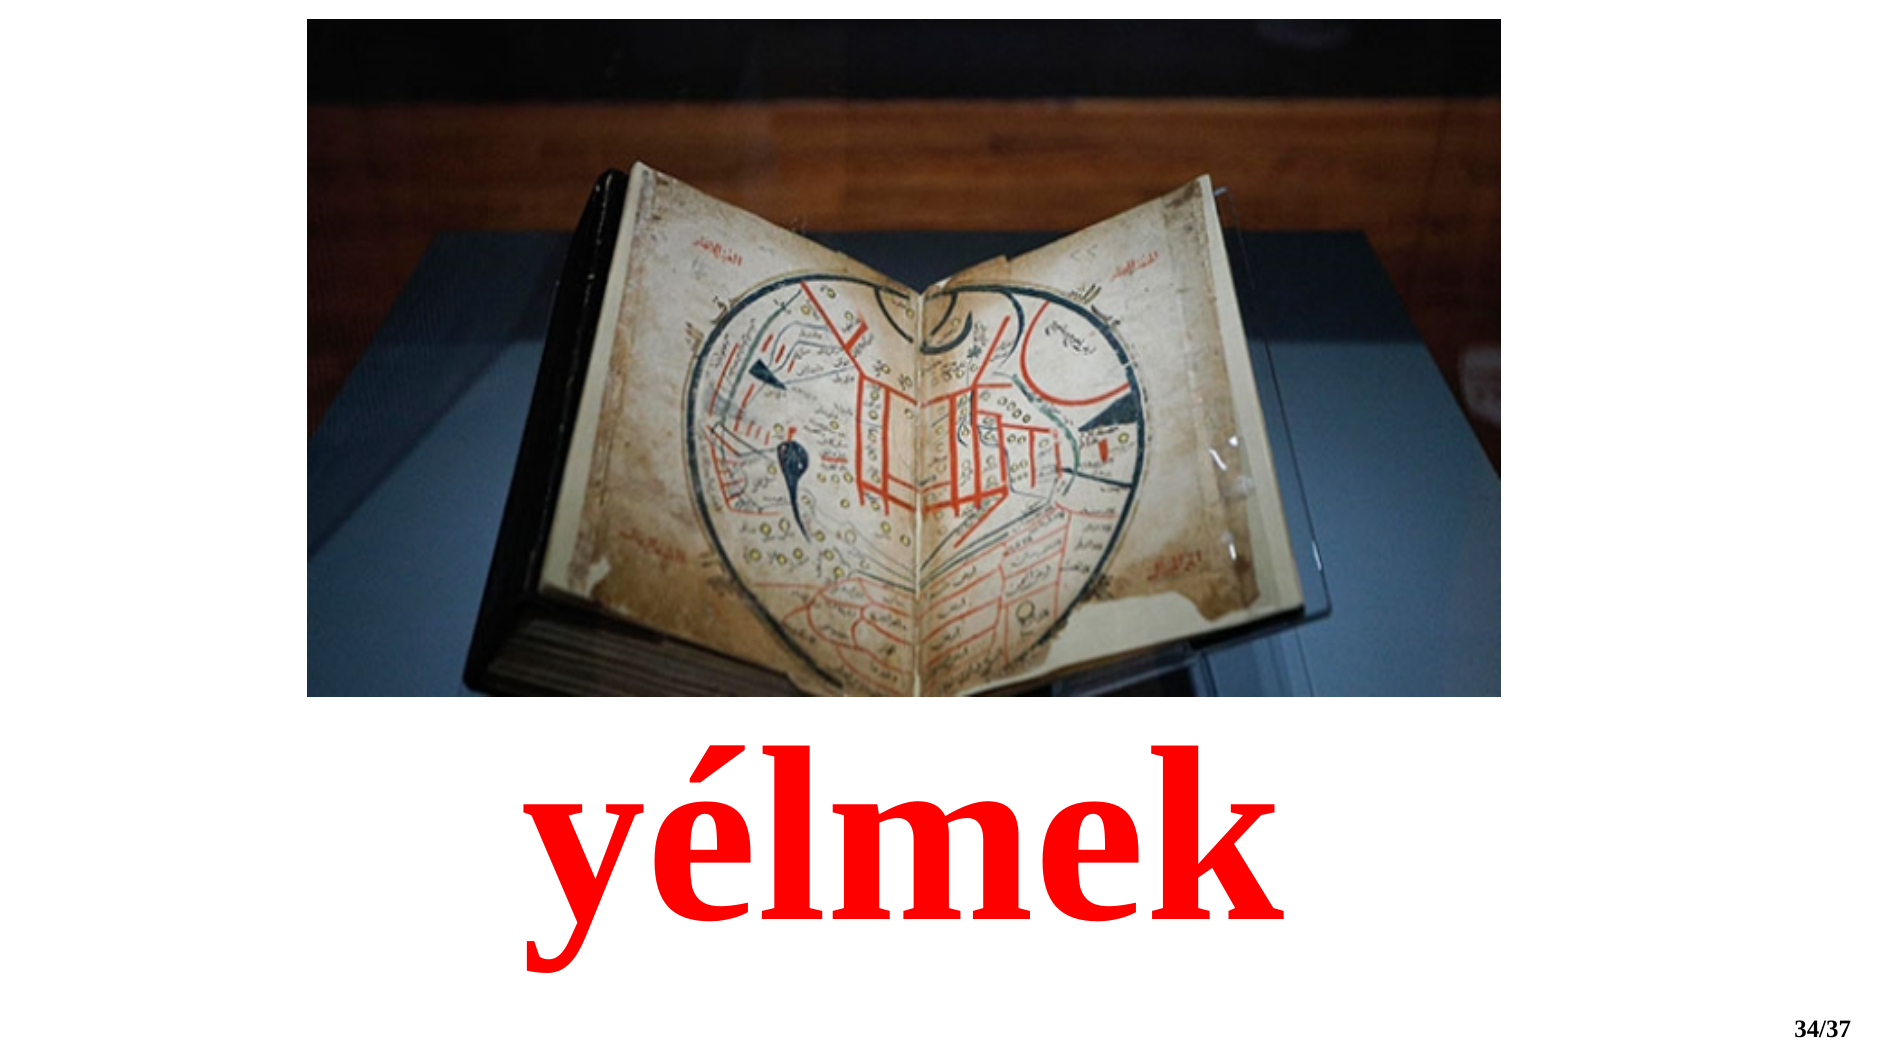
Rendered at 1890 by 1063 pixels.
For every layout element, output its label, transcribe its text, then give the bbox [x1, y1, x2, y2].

text_box yélmek [153, 662, 1654, 977]
picture [306, 18, 1501, 698]
slide_number 34/37 [1677, 992, 1867, 1063]
